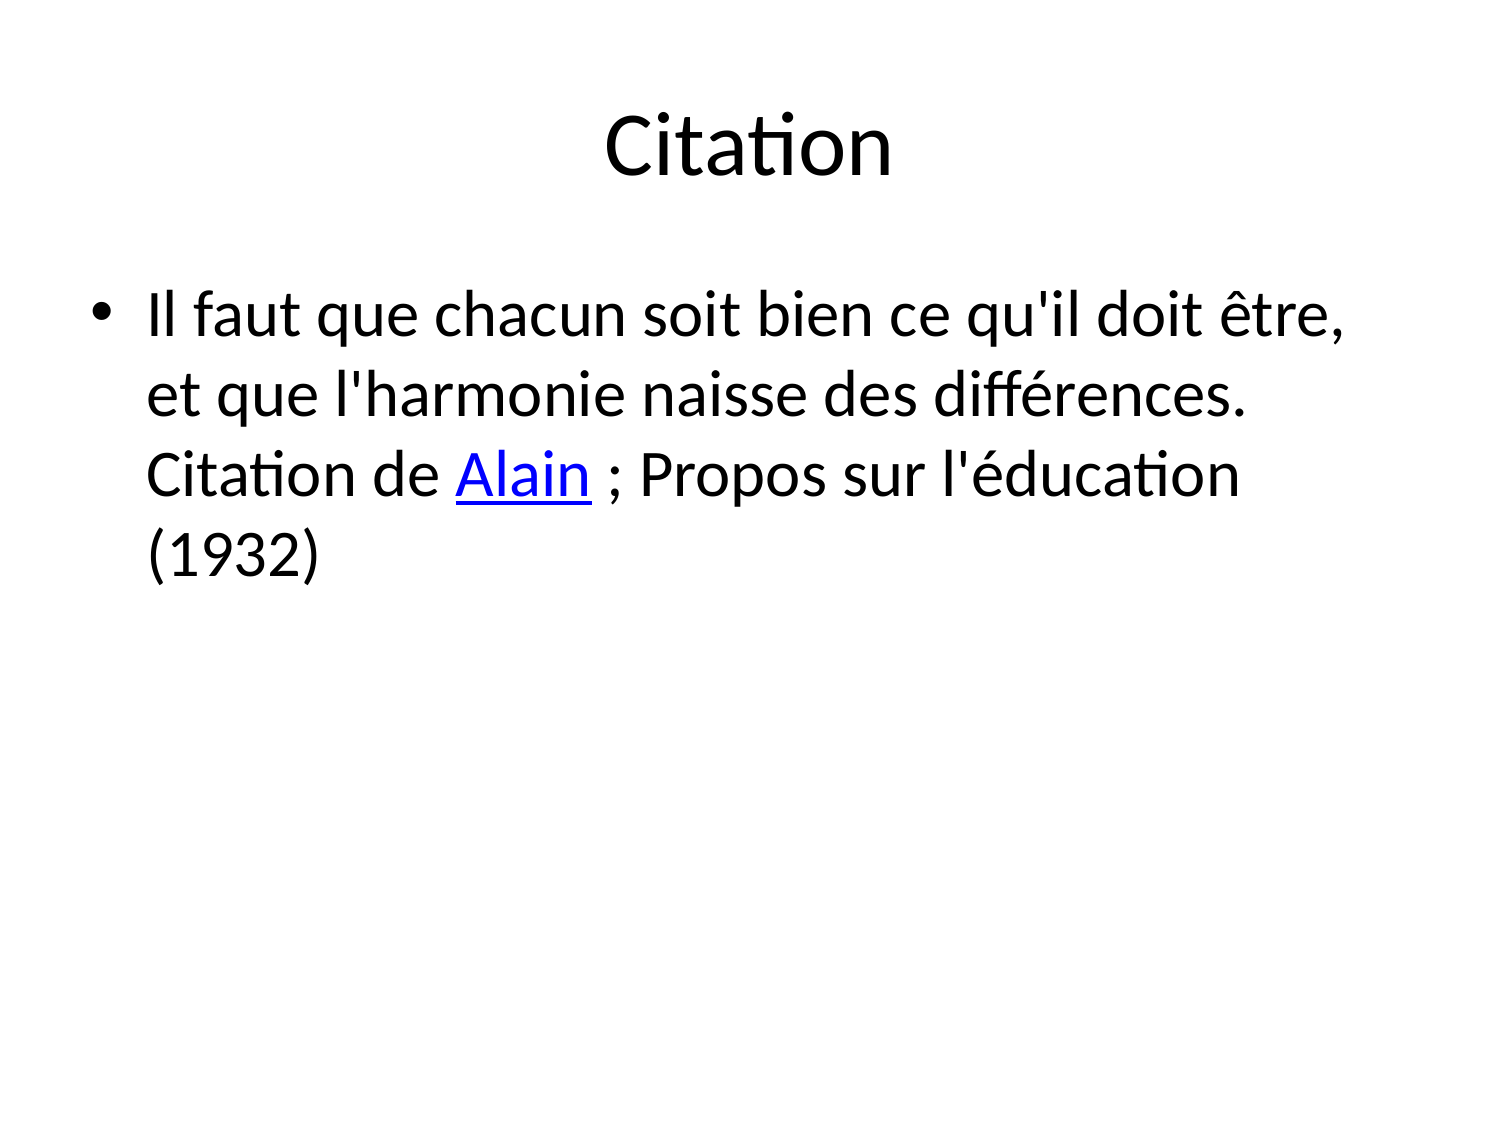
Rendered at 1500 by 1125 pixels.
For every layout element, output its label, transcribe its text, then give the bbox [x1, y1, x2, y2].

title Citation [75, 45, 1425, 233]
list Il faut que chacun soit bien ce qu'il doit être, et que l'harmonie naisse des différences. Citation de Alain ; Propos sur l'éducation (1932) [75, 262, 1425, 1005]
